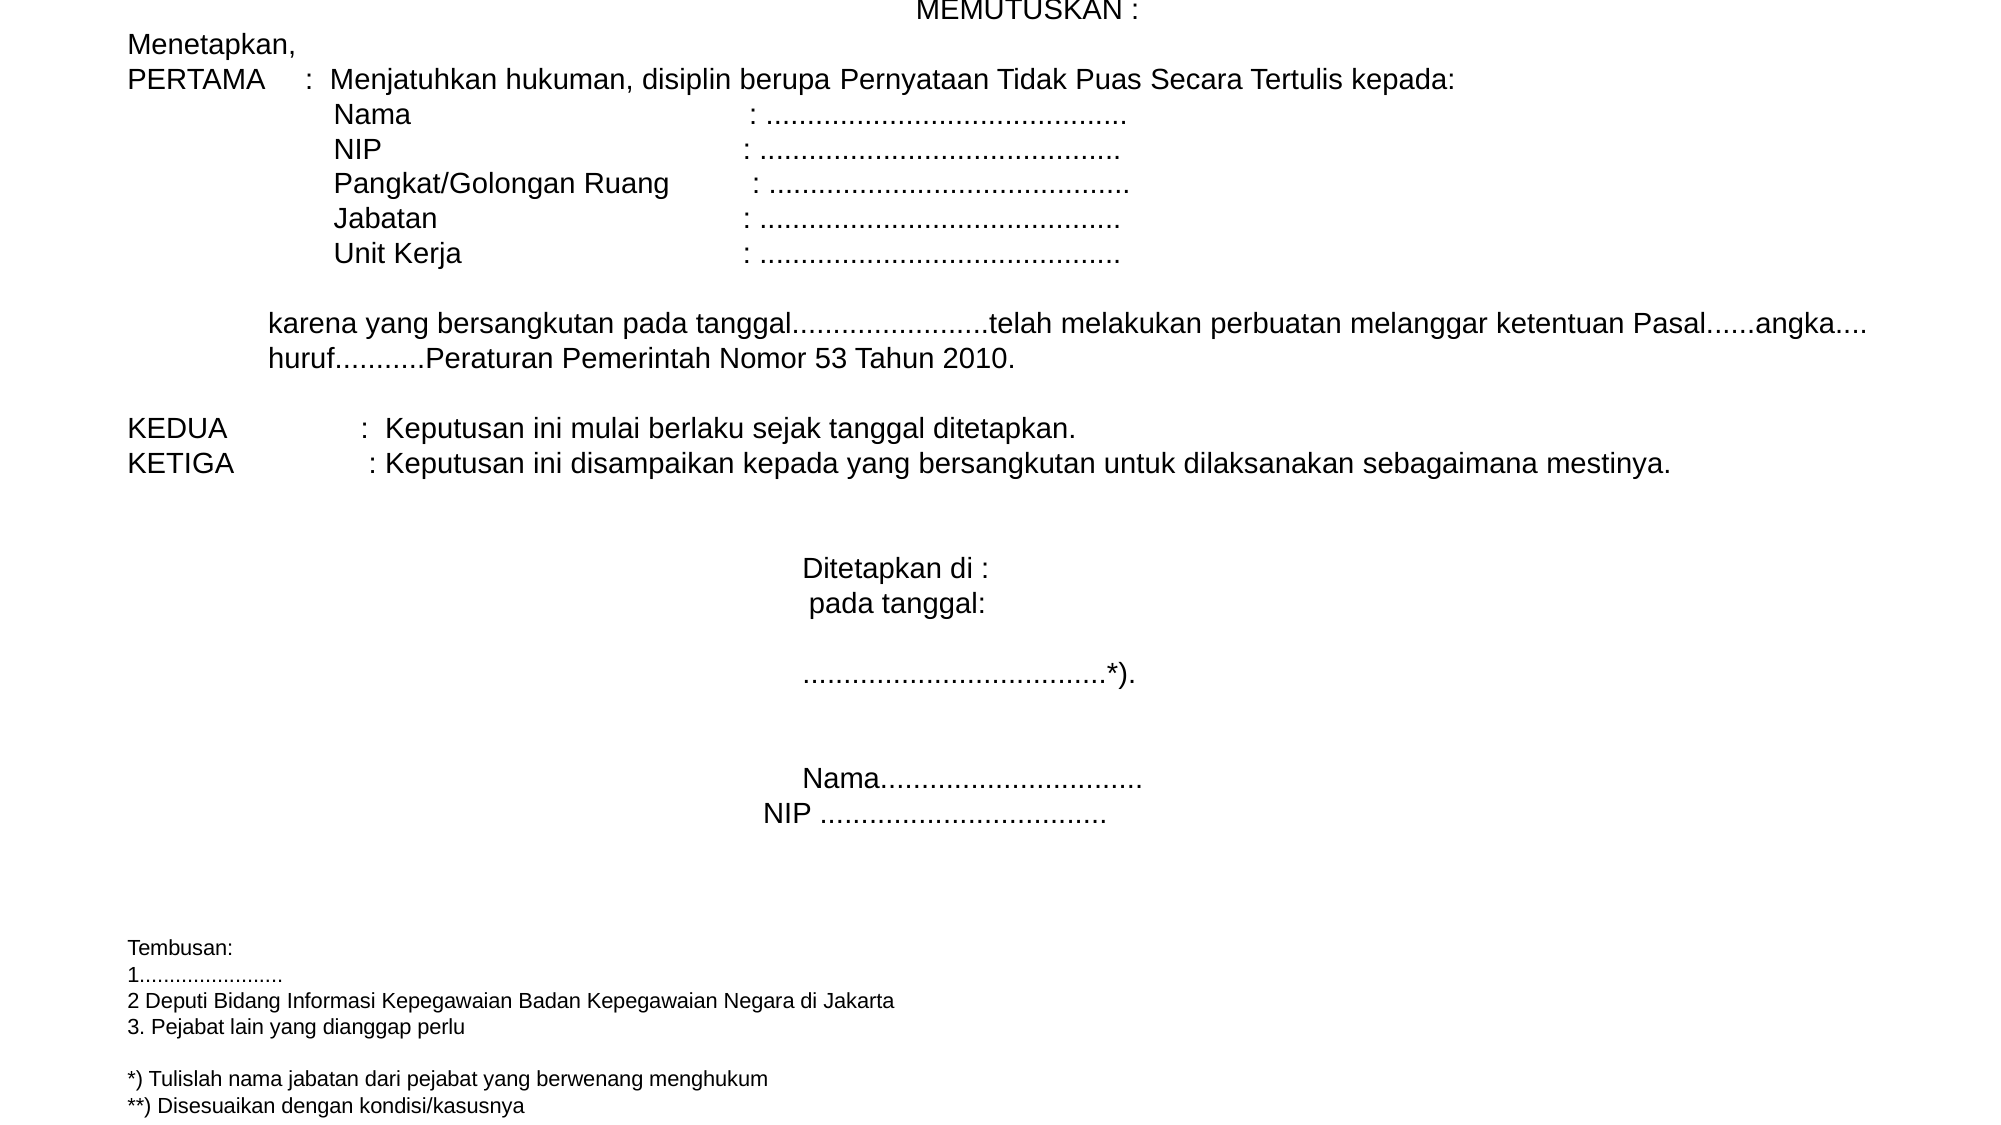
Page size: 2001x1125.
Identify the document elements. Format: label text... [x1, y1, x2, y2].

text_box MEMUTUSKAN : Menetapkan, PERTAMA : Menjatuhkan hukuman, disiplin berupa Pernyataan Tidak Puas Secara Tertulis kepada: Nama : ............................................ NIP : ............................................ Pangkat/Golongan Ruang : ............................................ Jabatan : ............................................ Unit Kerja : ............................................ karena yang bersangkutan pada tanggal........................telah melakukan perbuatan melanggar ketentuan Pasal......angka.... huruf...........Peraturan Pemerintah Nomor 53 Tahun 2010. KEDUA : Keputusan ini mulai berlaku sejak tanggal ditetapkan. KETIGA : Keputusan ini disampaikan kepada yang bersangkutan untuk dilaksanakan sebagaimana mestinya. Ditetapkan di : pada tanggal: .....................................*). Nama................................ NIP ................................... Tembusan: 1........................ 2 Deputi Bidang Informasi Kepegawaian Badan Kepegawaian Negara di Jakarta 3. Pejabat lain yang dianggap perlu *) Tulislah nama jabatan dari pejabat yang berwenang menghukum **) Disesuaikan dengan kondisi/kasusnya [37, 0, 1943, 1125]
